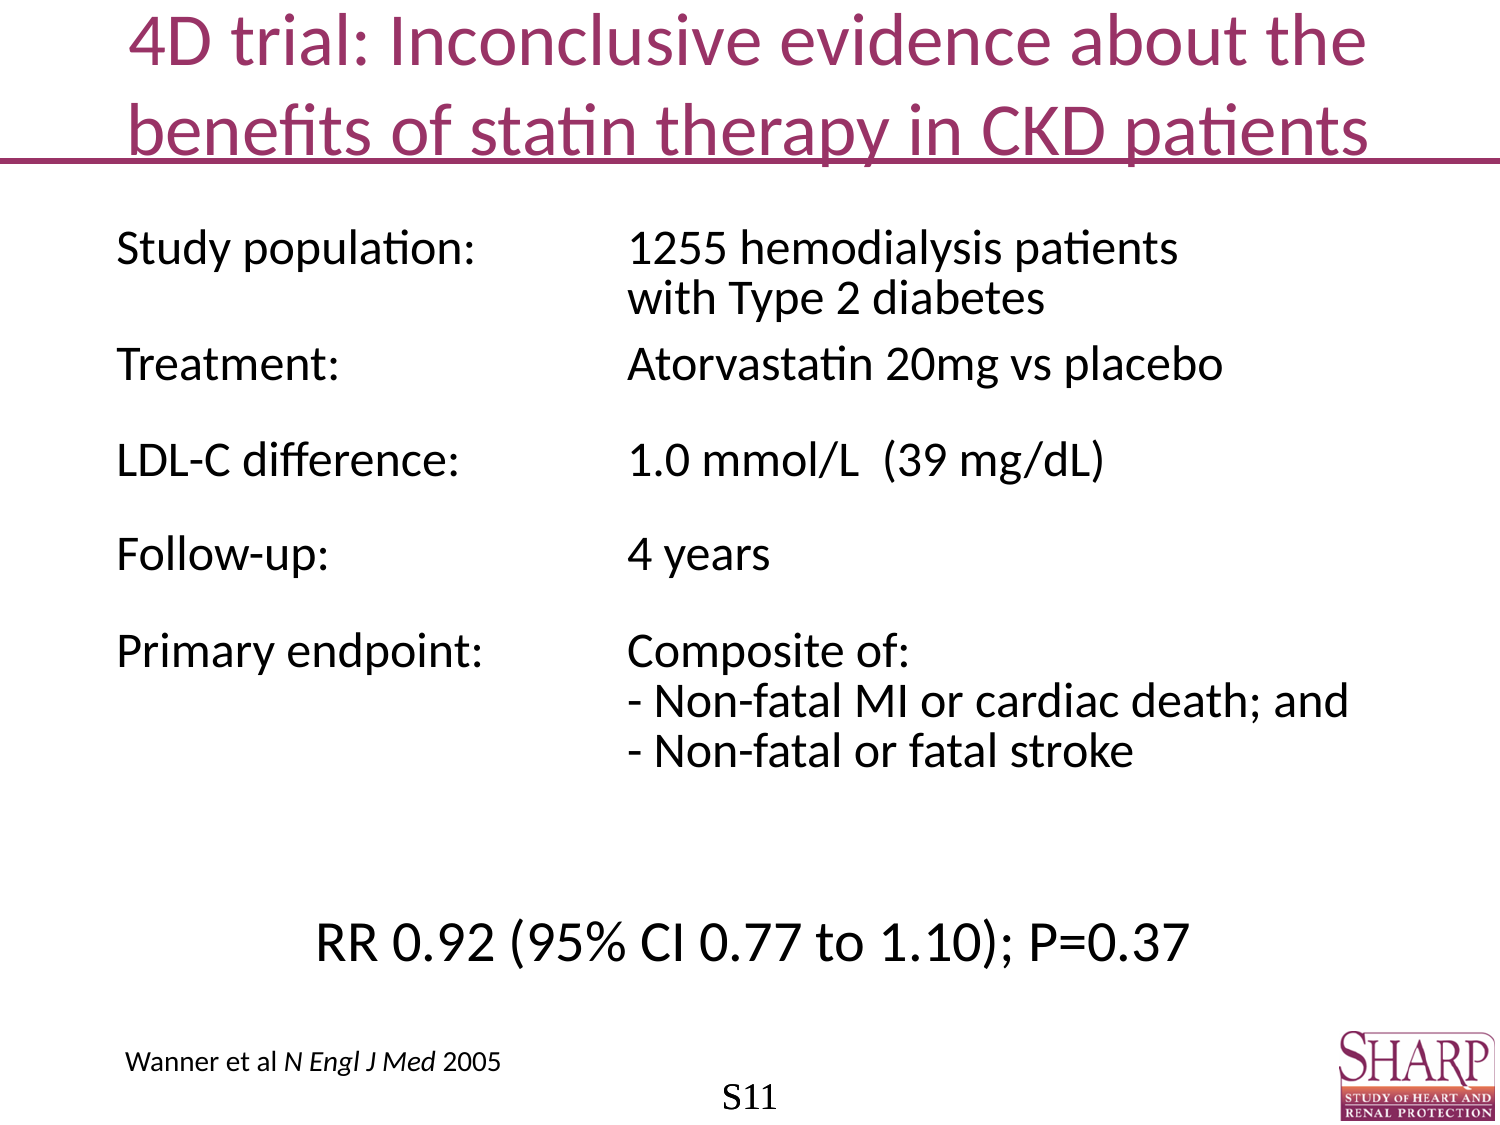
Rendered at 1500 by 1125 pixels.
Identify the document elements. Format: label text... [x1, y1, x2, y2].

table_cell Follow-up: [101, 526, 612, 622]
title 4D trial: Inconclusive evidence about the benefits of statin therapy in CKD patients [73, 0, 1424, 162]
text_box RR 0.92 (95% CI 0.77 to 1.10); P=0.37 [128, 895, 1379, 981]
table_cell 4 years [612, 526, 1374, 622]
table_cell LDL-C difference: [101, 432, 612, 526]
table_cell Primary endpoint: [101, 622, 612, 820]
table_header Study population: [101, 220, 612, 335]
table_cell Atorvastatin 20mg vs placebo [612, 335, 1374, 432]
table_header 1255 hemodialysis patients with Type 2 diabetes [612, 220, 1374, 335]
table_cell Composite of: - Non-fatal MI or cardiac death; and - Non-fatal or fatal stroke [612, 622, 1374, 820]
table_cell 1.0 mmol/L (39 mg/dL) [612, 432, 1374, 526]
picture [1339, 1031, 1495, 1121]
text_box Wanner et al N Engl J Med 2005 [110, 1035, 517, 1085]
table_cell Treatment: [101, 335, 612, 432]
